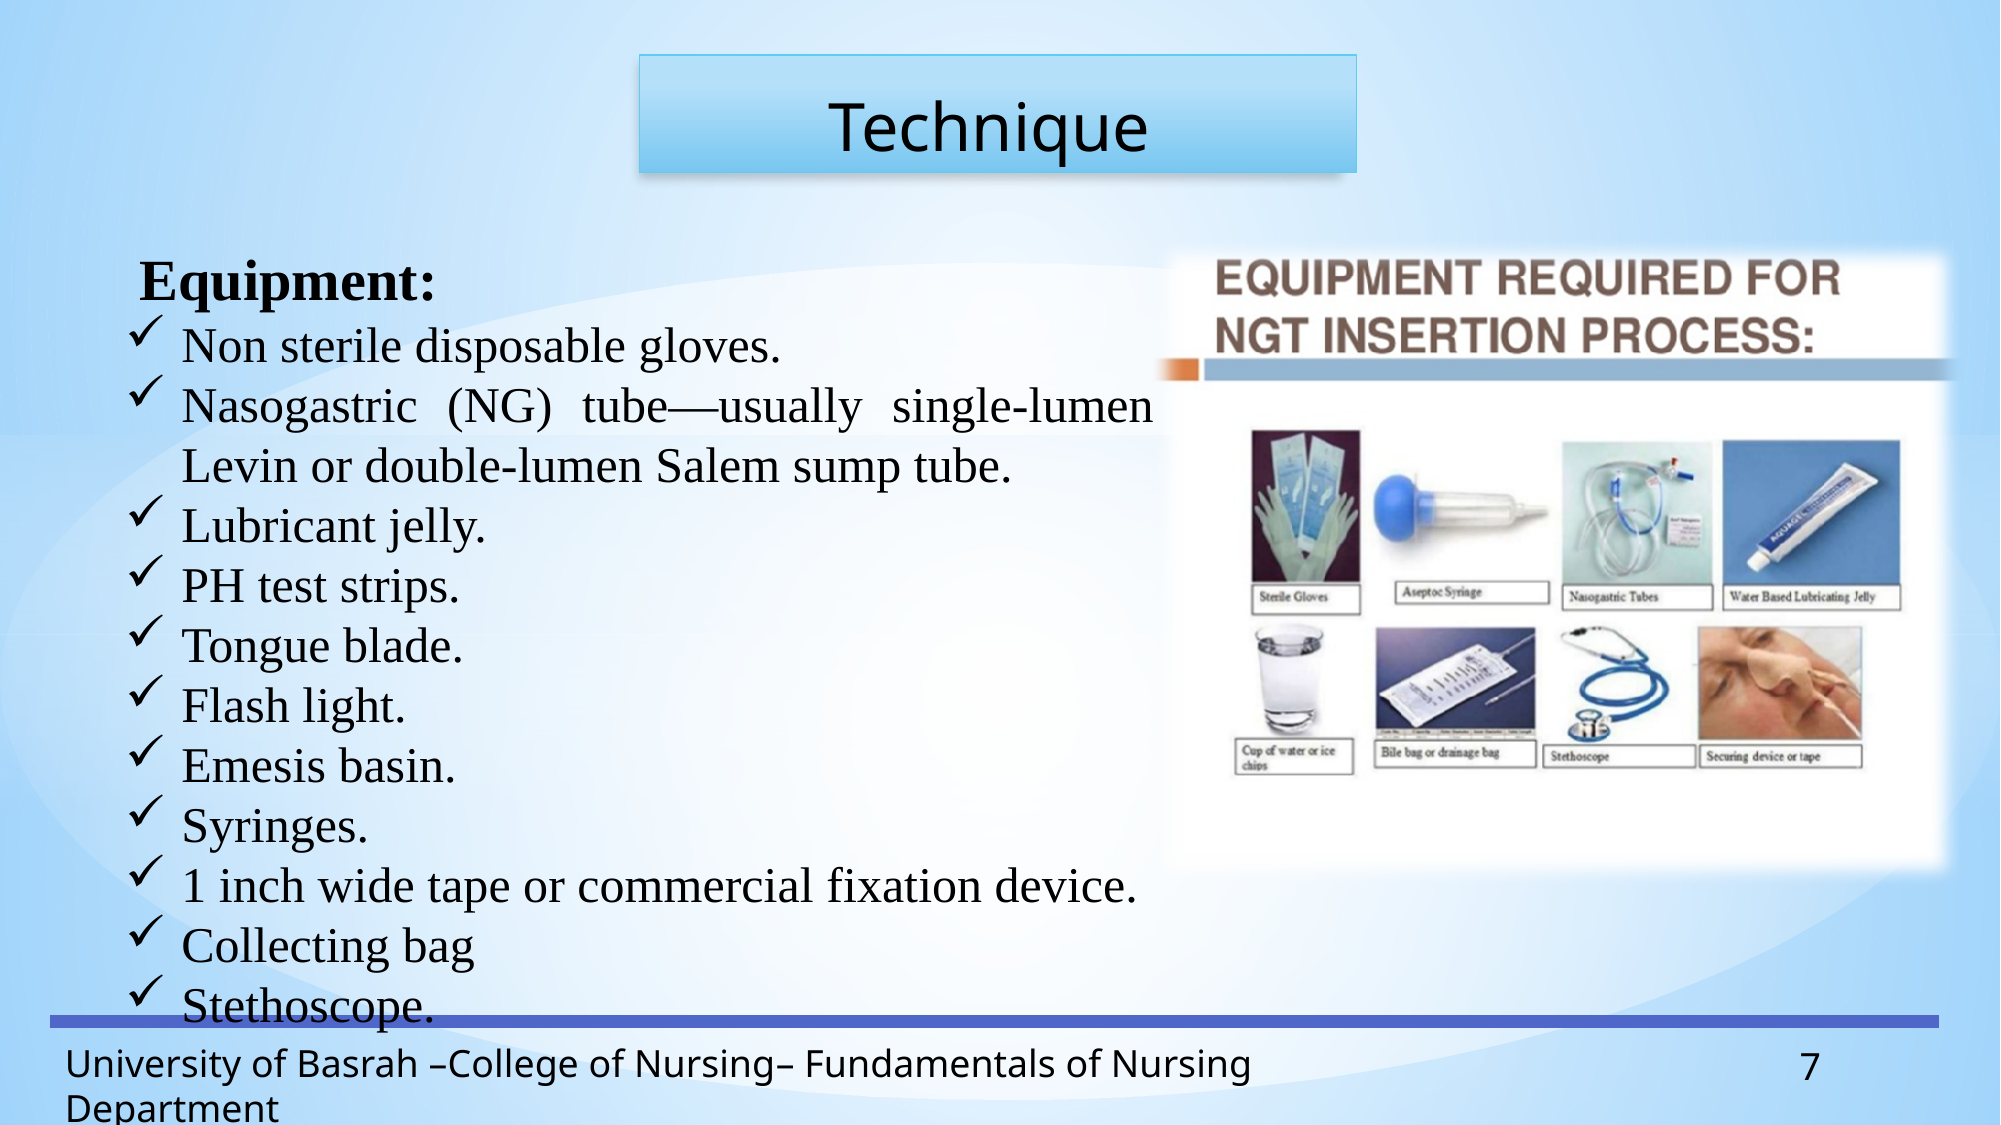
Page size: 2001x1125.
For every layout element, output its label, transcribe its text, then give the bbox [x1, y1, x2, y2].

text_box Equipment: Non sterile disposable gloves. Nasogastric (NG) tube—usually single-lumen Levin or double-lumen Salem sump tube. Lubricant jelly. PH test strips. Tongue blade. Flash light. Emesis basin. Syringes. 1 inch wide tape or commercial fixation device. Collecting bag Stethoscope. [110, 199, 1169, 1020]
text_box Equipment: Non sterile disposable gloves. Nasogastric (NG) tube—usually single-lumen Levin or double-lumen Salem sump tube. Lubricant jelly. PH test strips. Tongue blade. Flash light. Emesis basin. Syringes. 1 inch wide tape or commercial fixation device. Collecting bag Stethoscope. [110, 1033, 1169, 1125]
text_box University of Basrah –College of Nursing– Fundamentals of Nursing Department [50, 1032, 110, 1125]
picture [1151, 237, 1964, 888]
text_box Technique [639, 54, 1357, 173]
text_box 7 [1640, 1023, 1981, 1108]
text_box University of Basrah –College of Nursing– Fundamentals of Nursing Department [1169, 1033, 1441, 1125]
